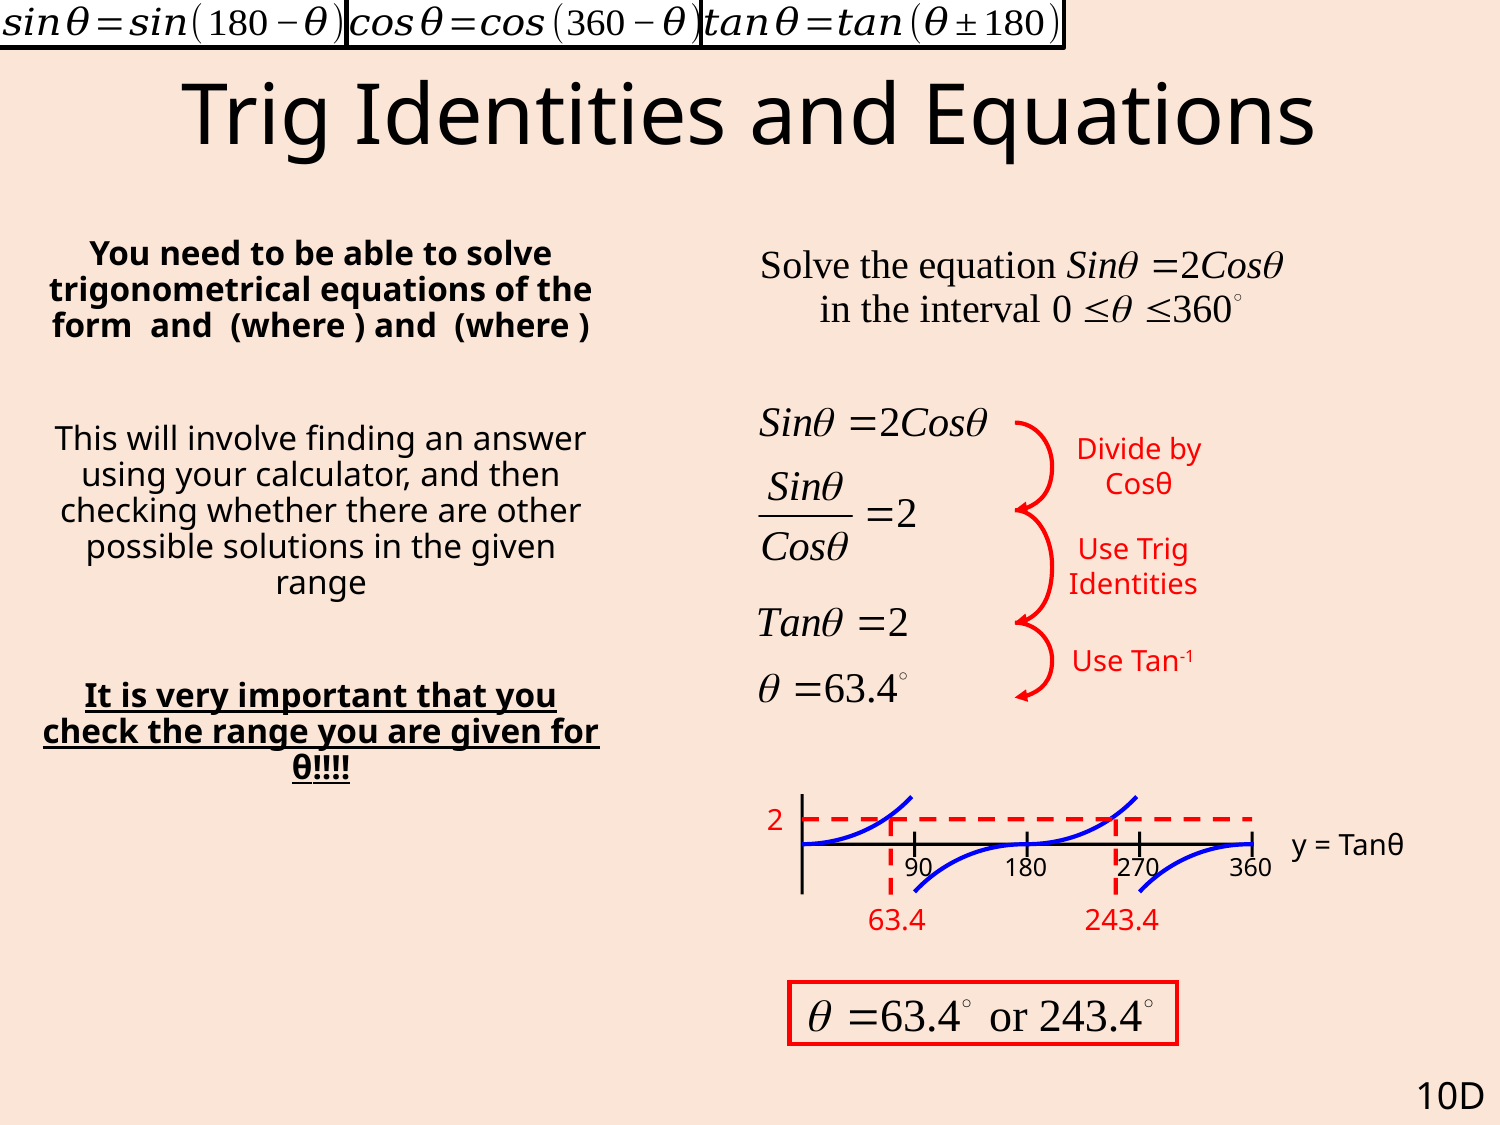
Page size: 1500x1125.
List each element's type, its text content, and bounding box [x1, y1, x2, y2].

text_box Use Tan-1 [1052, 635, 1215, 685]
text_box 63.4 [840, 894, 954, 944]
text_box [1014, 422, 1039, 513]
text_box y = Tanθ [1277, 819, 1428, 869]
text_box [802, 981, 1163, 1044]
text_box 10D [1400, 1064, 1500, 1125]
text_box [1014, 622, 1052, 702]
text_box Divide by Cosθ [1039, 422, 1239, 508]
text_box Use Trig Identities [1039, 522, 1228, 608]
text_box 270 [1102, 844, 1190, 889]
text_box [814, 279, 1249, 333]
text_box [752, 460, 925, 570]
text_box 2 [752, 794, 802, 844]
text_box 360 [1253, 844, 1303, 889]
text_box [1027, 695, 1137, 844]
text_box 243.4 [1065, 894, 1179, 944]
text_box [802, 714, 912, 845]
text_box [752, 397, 999, 447]
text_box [752, 597, 915, 647]
text_box [1139, 844, 1254, 995]
title Trig Identities and Equations [103, 35, 1397, 199]
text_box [755, 241, 1294, 296]
text_box 90 [889, 844, 953, 889]
text_box 180 [989, 844, 1065, 889]
text_box [914, 848, 1028, 981]
text_box [1014, 510, 1042, 624]
text_box 360 [1214, 844, 1234, 848]
text_box [789, 981, 1178, 1045]
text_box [752, 656, 915, 714]
